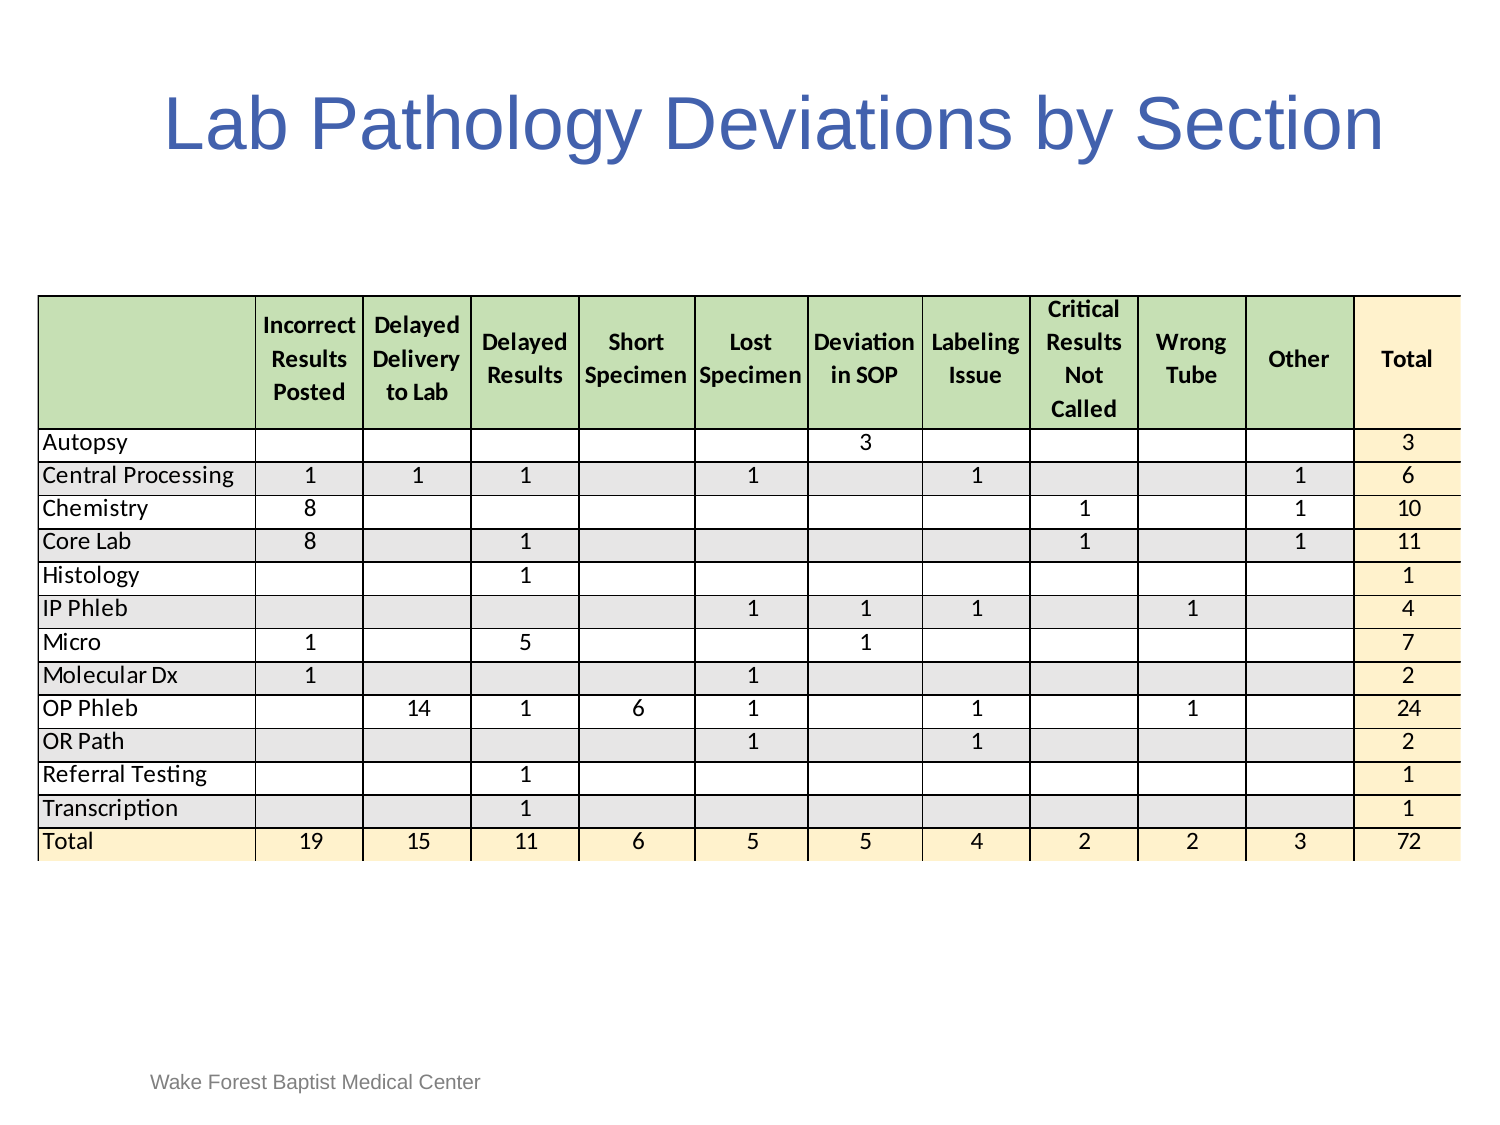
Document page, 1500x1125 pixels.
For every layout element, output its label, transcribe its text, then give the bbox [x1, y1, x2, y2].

picture [37, 294, 1463, 863]
title Lab Pathology Deviations by Section [137, 75, 1413, 166]
